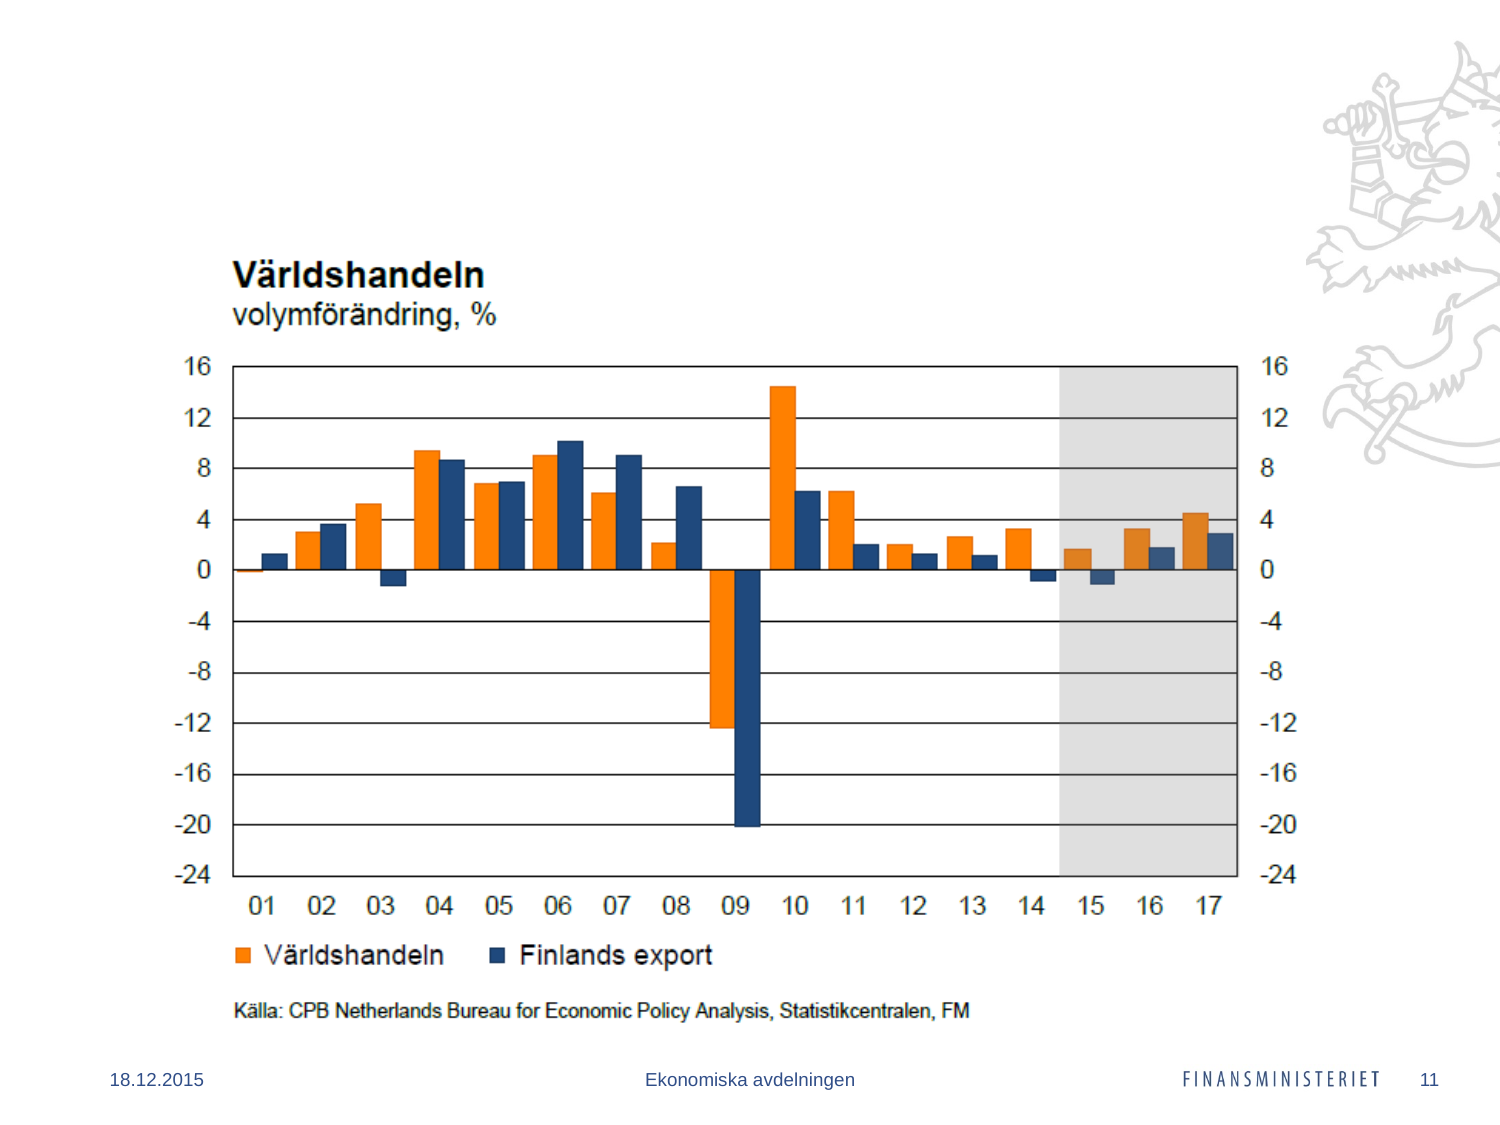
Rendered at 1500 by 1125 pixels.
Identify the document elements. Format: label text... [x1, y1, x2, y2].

picture [170, 0, 1500, 1026]
picture [1106, 1064, 1376, 1093]
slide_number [94, 1054, 255, 1103]
slide_number 11 [1376, 1054, 1455, 1103]
footer Ekonomiska avdelningen [512, 1054, 988, 1103]
